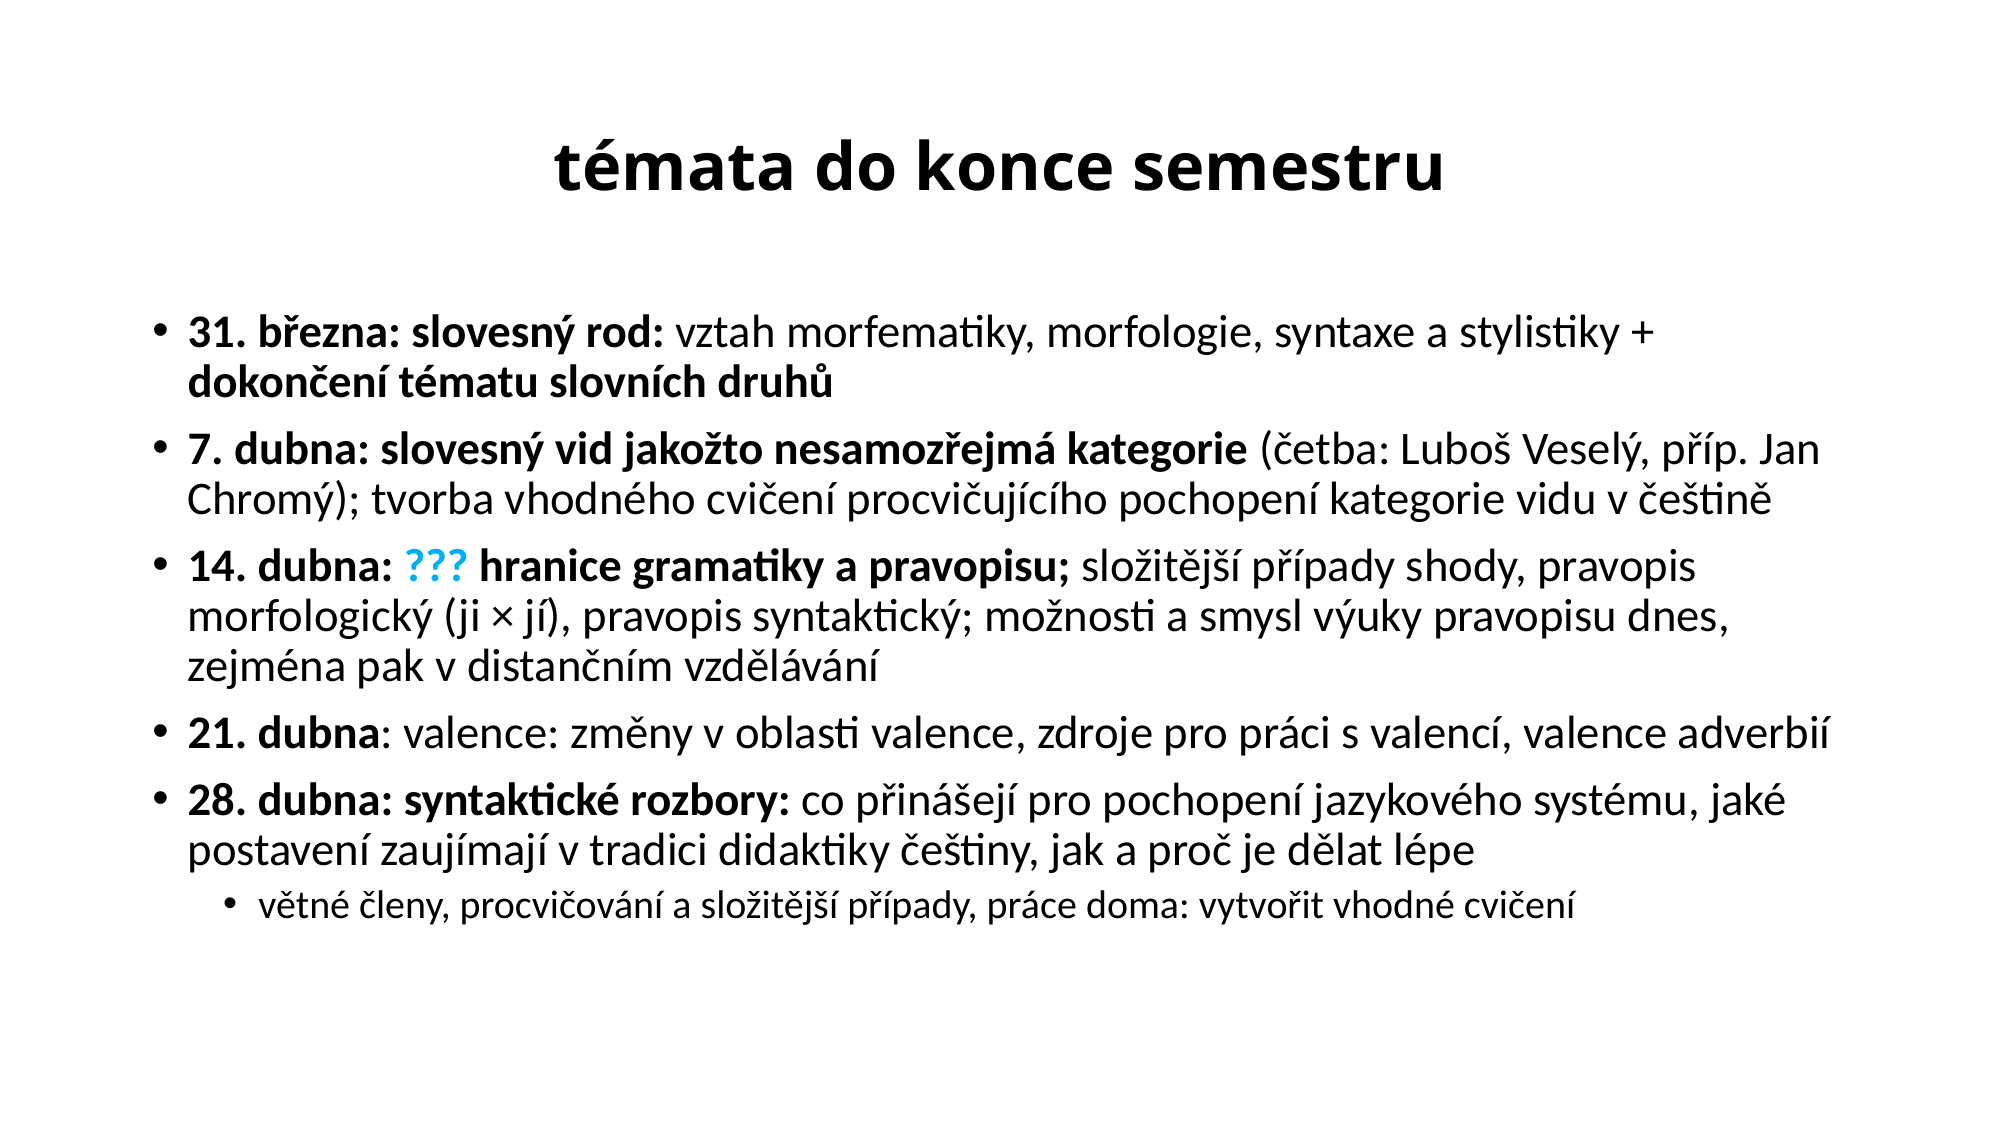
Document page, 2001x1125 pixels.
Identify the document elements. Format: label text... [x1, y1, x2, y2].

list 31. března: slovesný rod: vztah morfematiky, morfologie, syntaxe a stylistiky + dokončení tématu slovních druhů 7. dubna: slovesný vid jakožto nesamozřejmá kategorie (četba: Luboš Veselý, příp. Jan Chromý); tvorba vhodného cvičení procvičujícího pochopení kategorie vidu v češtině 14. dubna: ??? hranice gramatiky a pravopisu; složitější případy shody, pravopis morfologický (ji × jí), pravopis syntaktický; možnosti a smysl výuky pravopisu dnes, zejména pak v distančním vzdělávání 21. dubna: valence: změny v oblasti valence, zdroje pro práci s valencí, valence adverbií 28. dubna: syntaktické rozbory: co přinášejí pro pochopení jazykového systému, jaké postavení zaujímají v tradici didaktiky češtiny, jak a proč je dělat lépe větné členy, procvičování a složitější případy, práce doma: vytvořit vhodné cvičení [137, 299, 1863, 1014]
title témata do konce semestru [137, 59, 1863, 278]
